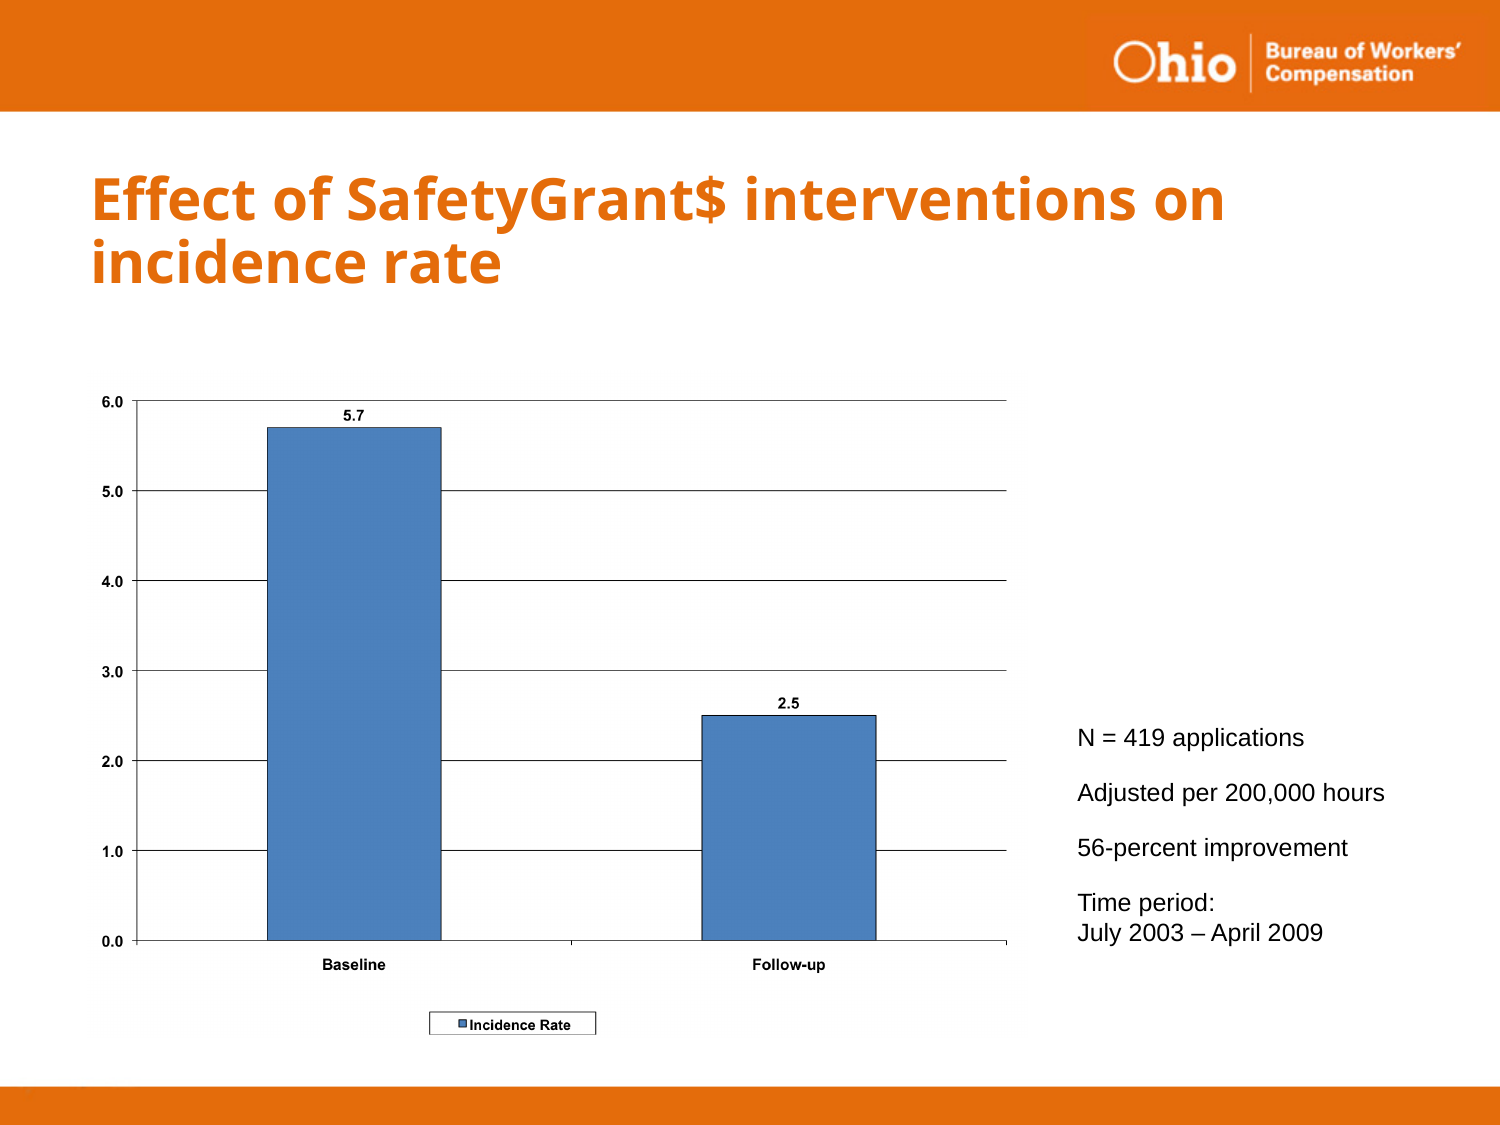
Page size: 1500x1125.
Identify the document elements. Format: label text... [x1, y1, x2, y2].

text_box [87, 370, 1029, 1038]
picture [0, 0, 1500, 1125]
text_box N = 419 applications Adjusted per 200,000 hours 56-percent improvement Time period: July 2003 – April 2009 [1062, 714, 1463, 1009]
title Effect of SafetyGrant$ interventions on incidence rate [74, 162, 1426, 351]
